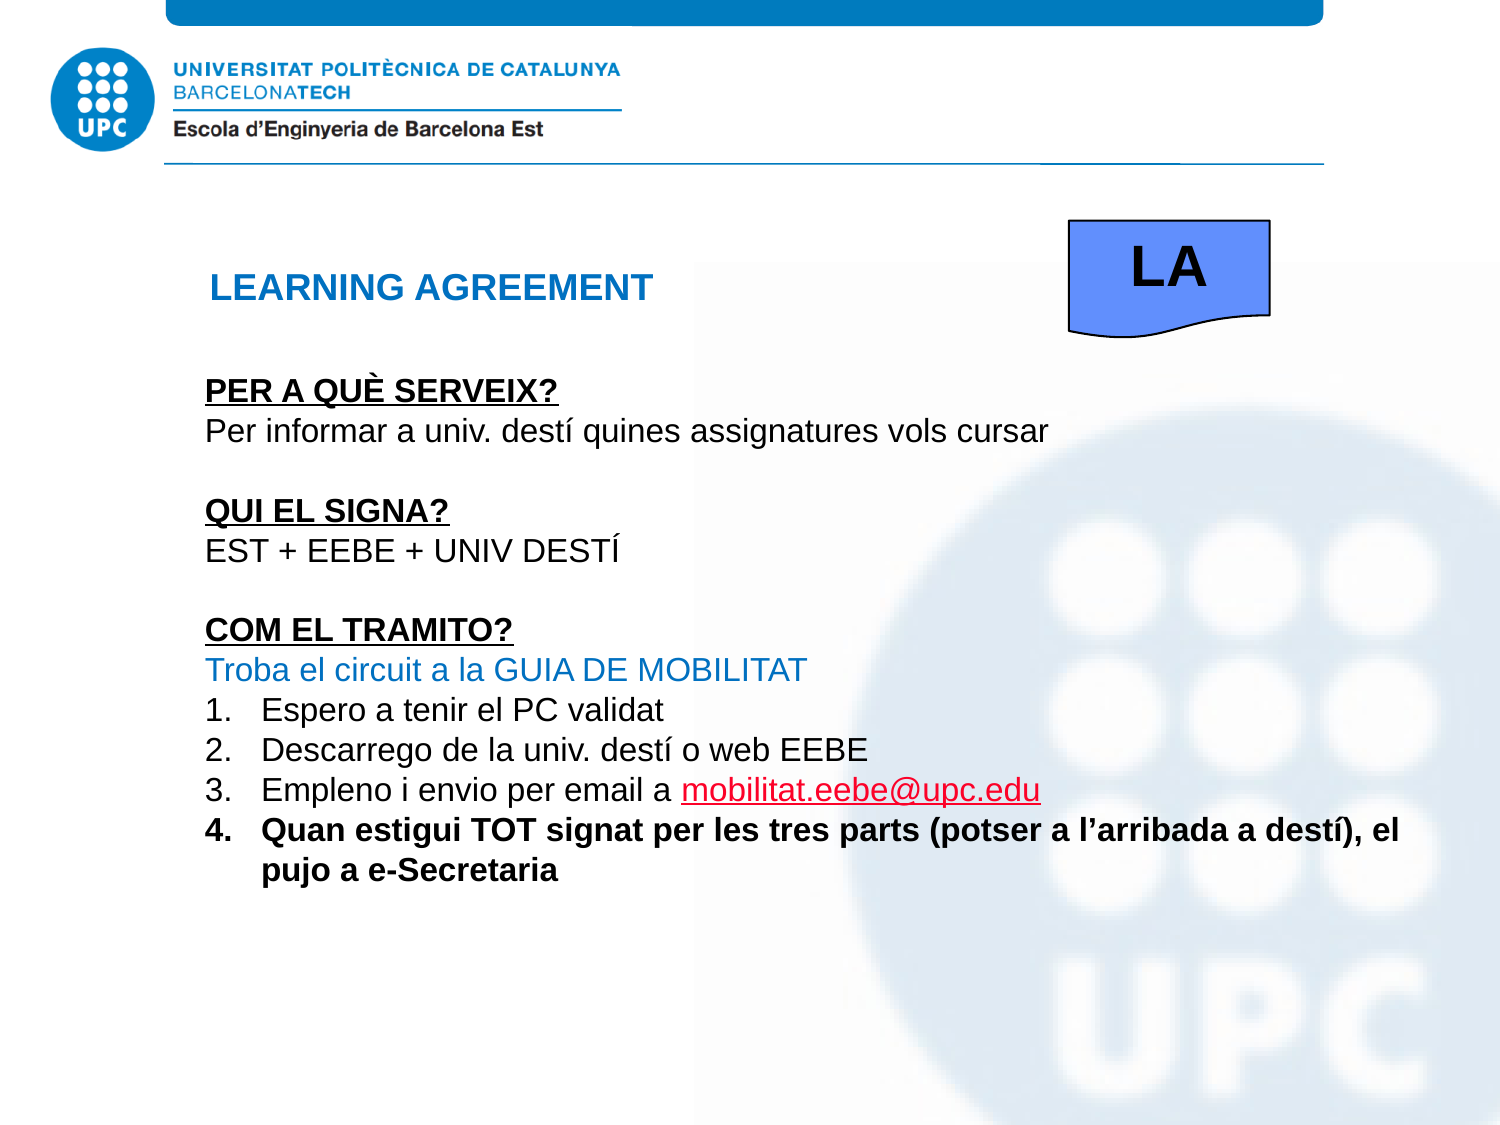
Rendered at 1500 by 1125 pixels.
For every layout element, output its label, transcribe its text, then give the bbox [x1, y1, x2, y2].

text_box PER A QUÈ SERVEIX? Per informar a univ. destí quines assignatures vols cursar QUI EL SIGNA? EST + EEBE + UNIV DESTÍ COM EL TRAMITO? Troba el circuit a la GUIA DE MOBILITAT Espero a tenir el PC validat Descarrego de la univ. destí o web EEBE Empleno i envio per email a mobilitat.eebe@upc.edu Quan estigui TOT signat per les tres parts (potser a l’arribada a destí), el pujo a e-Secretaria [189, 361, 1459, 941]
text_box LEARNING AGREEMENT [194, 255, 904, 315]
picture [36, 0, 1360, 161]
text_box LA [1068, 220, 1270, 338]
picture [694, 262, 1500, 1125]
